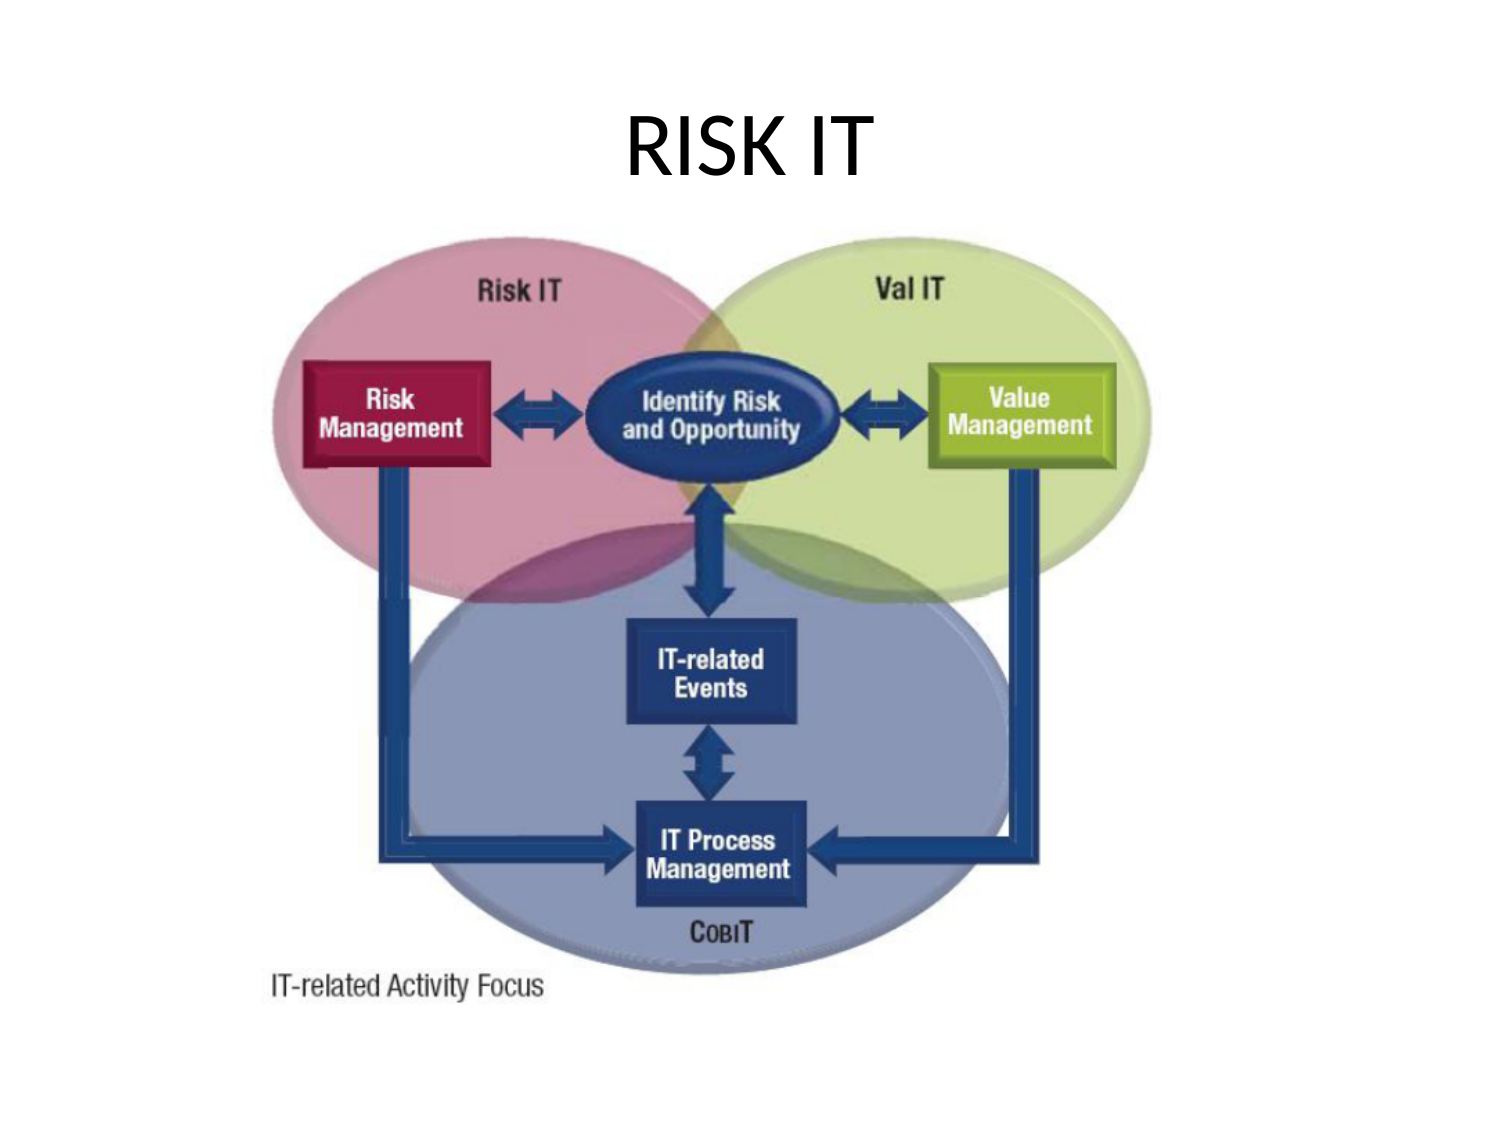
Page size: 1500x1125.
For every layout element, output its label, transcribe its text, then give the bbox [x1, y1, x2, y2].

title RISK IT [75, 45, 1425, 233]
picture [213, 216, 1164, 1012]
